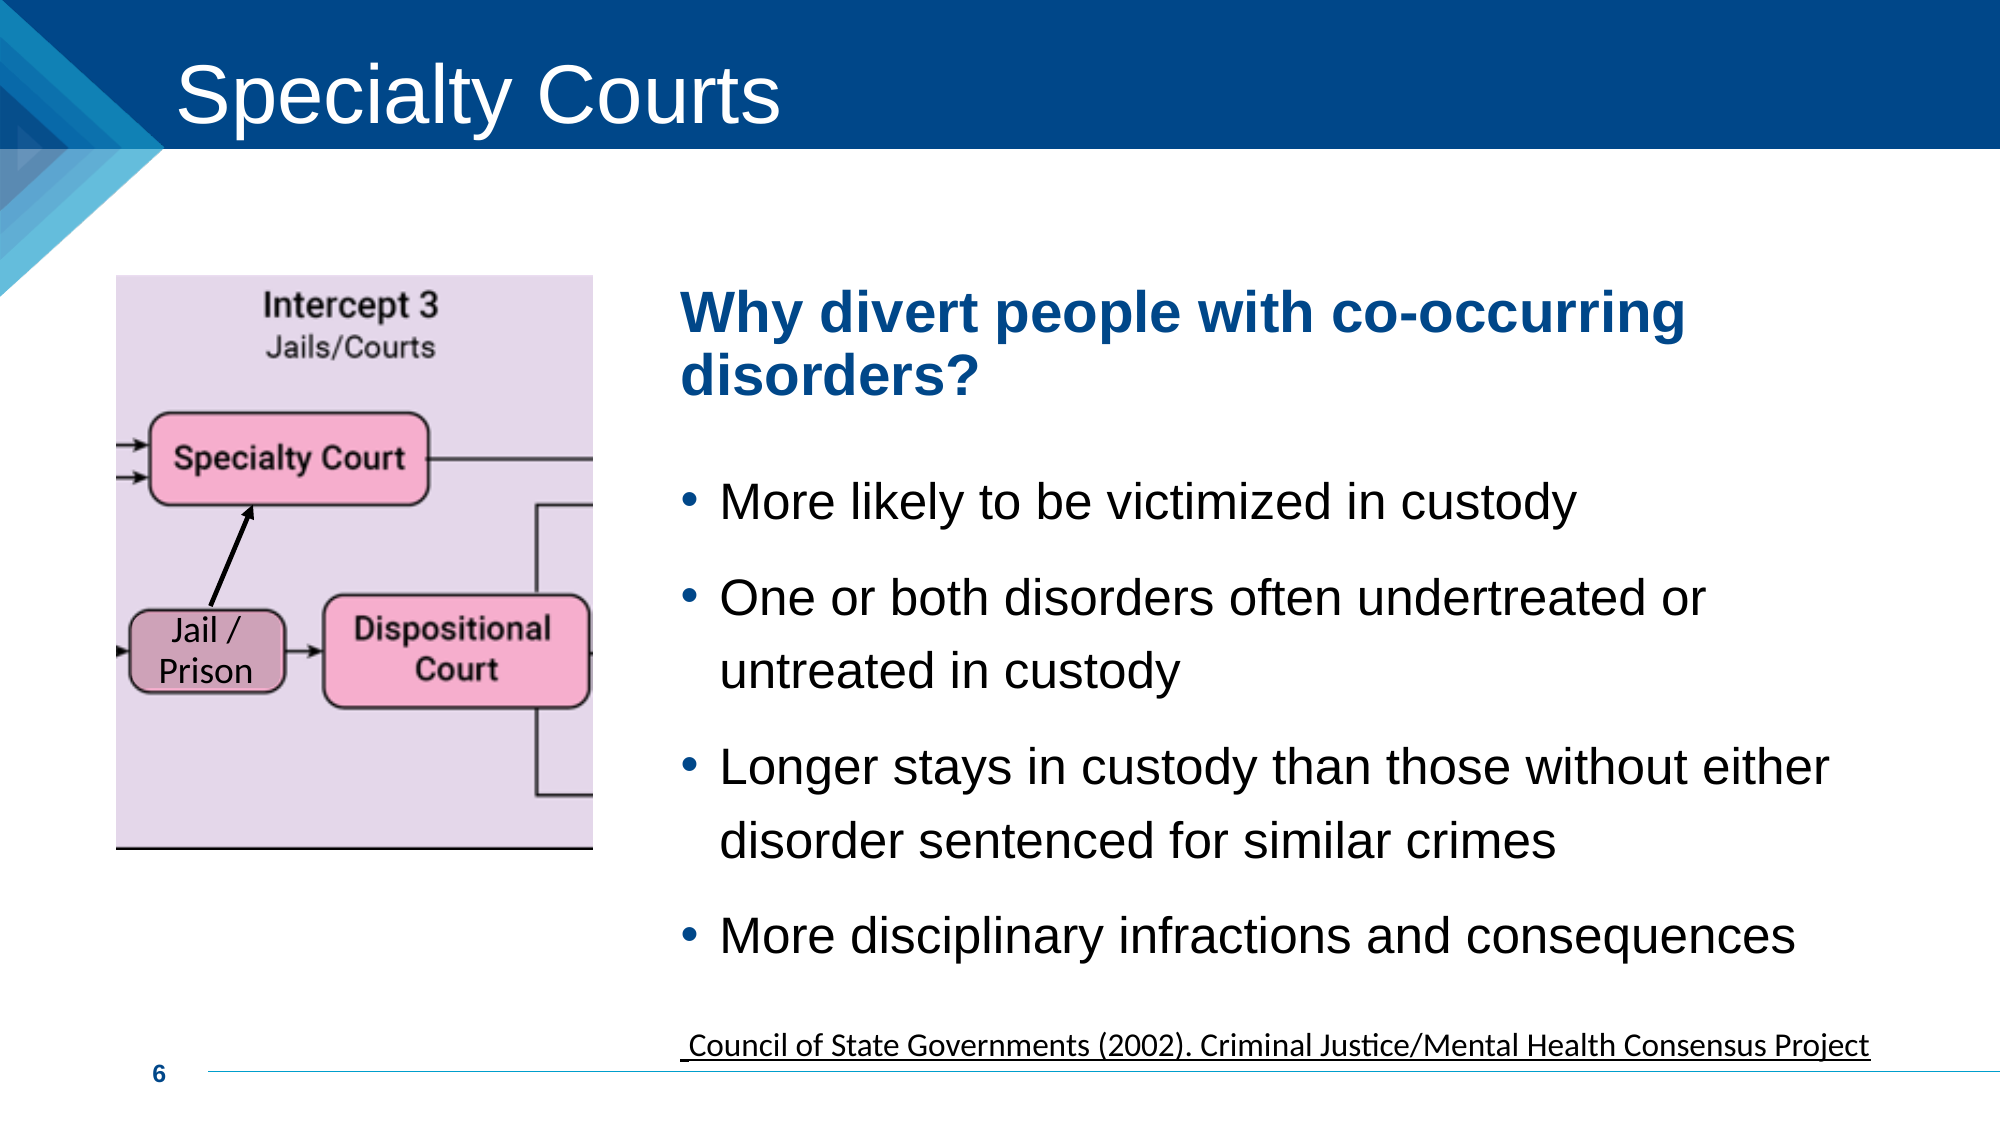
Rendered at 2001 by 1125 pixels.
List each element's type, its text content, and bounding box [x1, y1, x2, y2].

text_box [210, 504, 253, 607]
list Why divert people with co-occurring disorders? [665, 275, 1841, 449]
list More likely to be victimized in custody One or both disorders often undertreated or untreated in custody Longer stays in custody than those without either disorder sentenced for similar crimes More disciplinary infractions and consequences [665, 448, 1863, 978]
slide_number 6 [137, 1042, 588, 1103]
title Specialty Courts [137, 44, 1863, 149]
picture [0, 0, 593, 850]
text_box Council of State Governments (2002). Criminal Justice/Mental Health Consensus Project [665, 1012, 1912, 1072]
